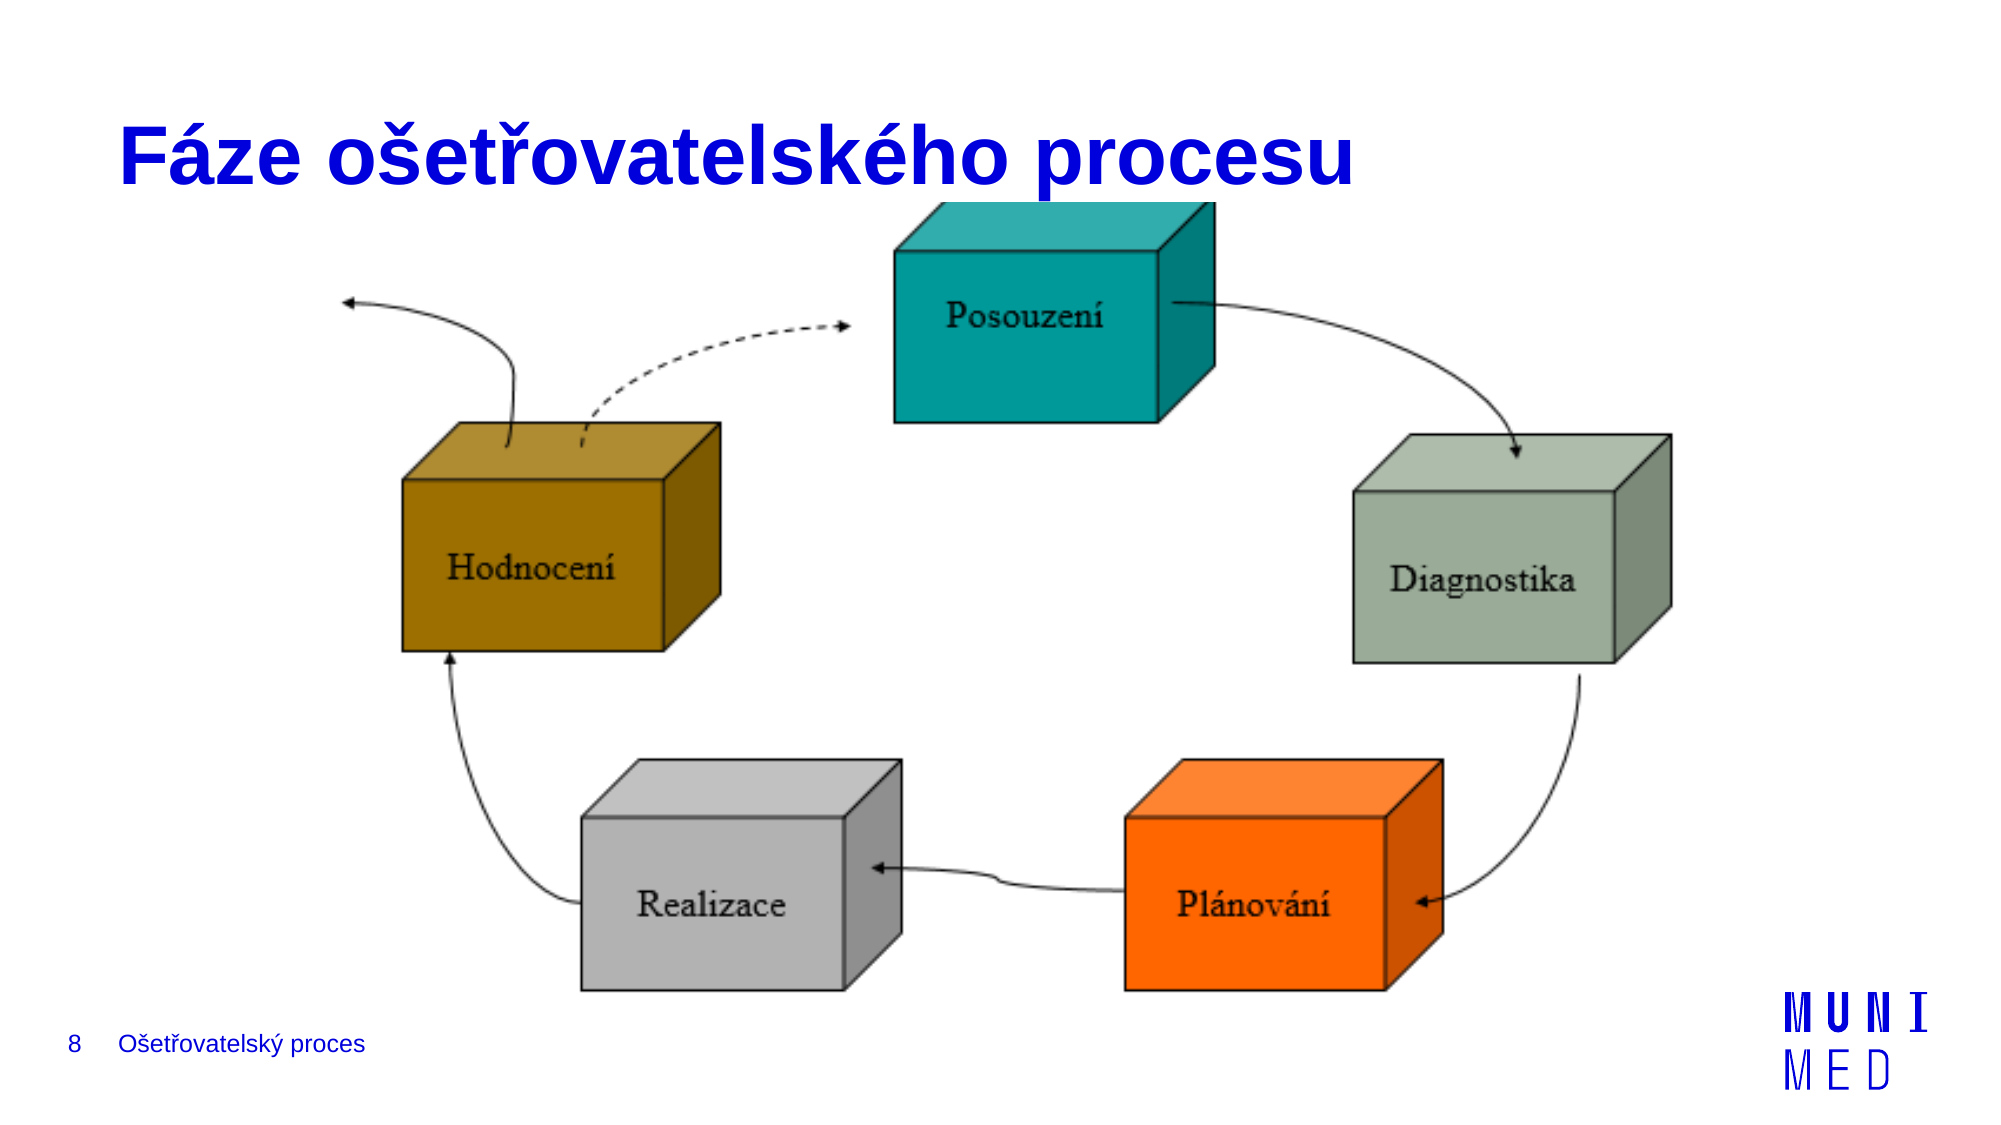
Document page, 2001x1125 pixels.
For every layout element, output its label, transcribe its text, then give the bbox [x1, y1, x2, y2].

title Fáze ošetřovatelského procesu [118, 118, 1883, 193]
slide_number 8 [67, 1021, 110, 1063]
footer Ošetřovatelský proces [118, 1021, 1418, 1063]
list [307, 201, 1692, 1043]
